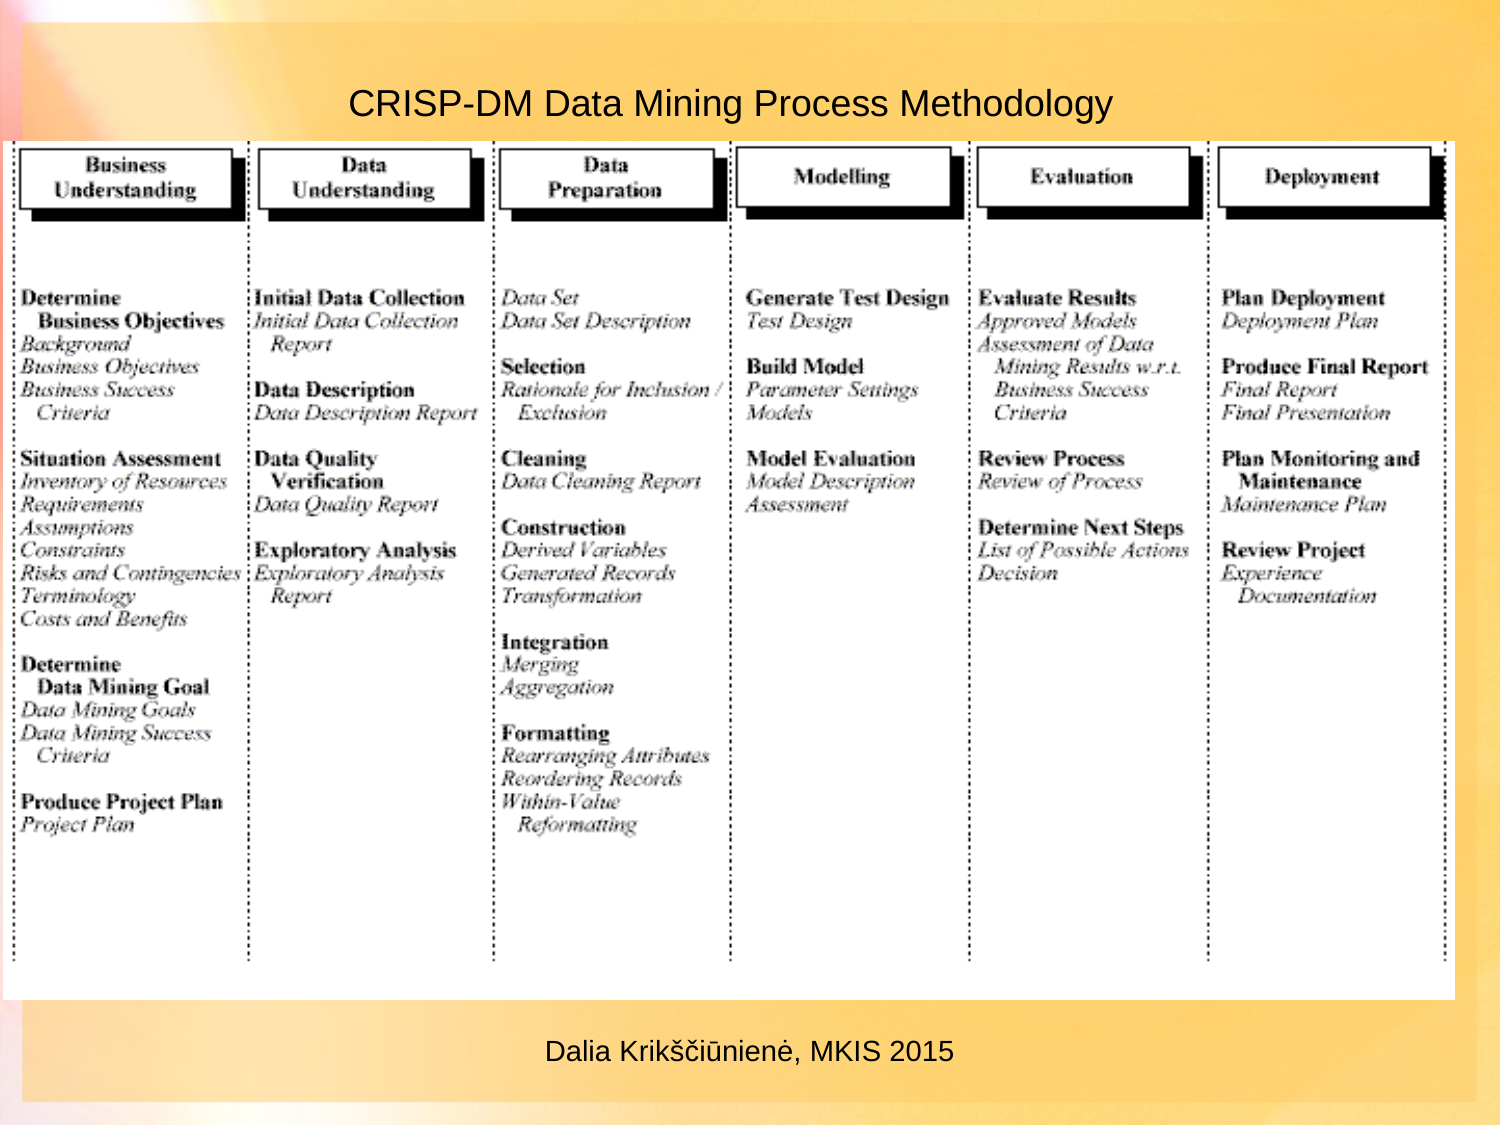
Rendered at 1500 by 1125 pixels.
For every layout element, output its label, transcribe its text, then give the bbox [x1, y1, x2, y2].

text_box CRISP-DM Data Mining Process Methodology [325, 71, 1139, 131]
footer Dalia Krikščiūnienė, MKIS 2015 [512, 1024, 988, 1103]
picture [0, 0, 1500, 1125]
